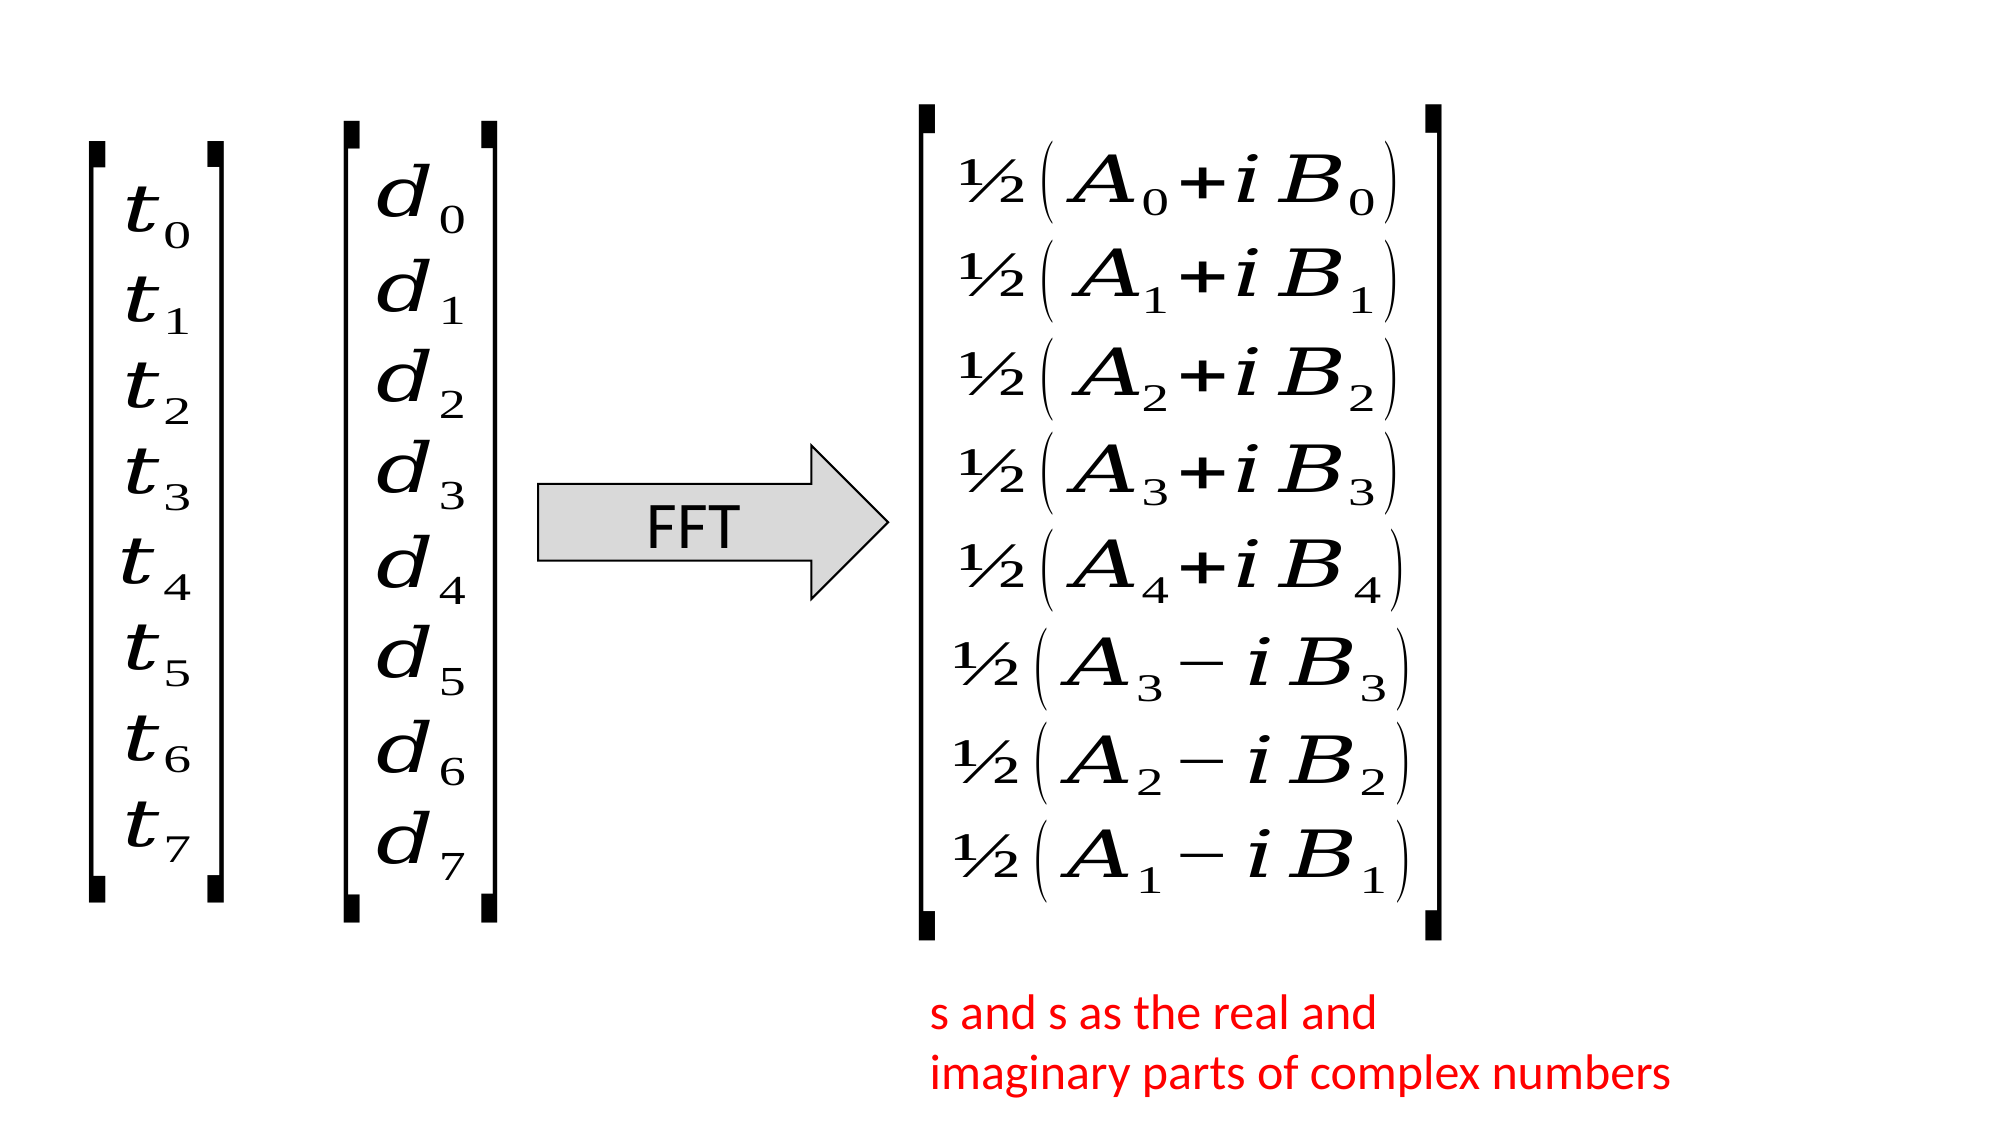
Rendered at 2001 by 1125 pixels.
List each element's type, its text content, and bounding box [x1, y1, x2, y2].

text_box FFT [537, 442, 890, 602]
